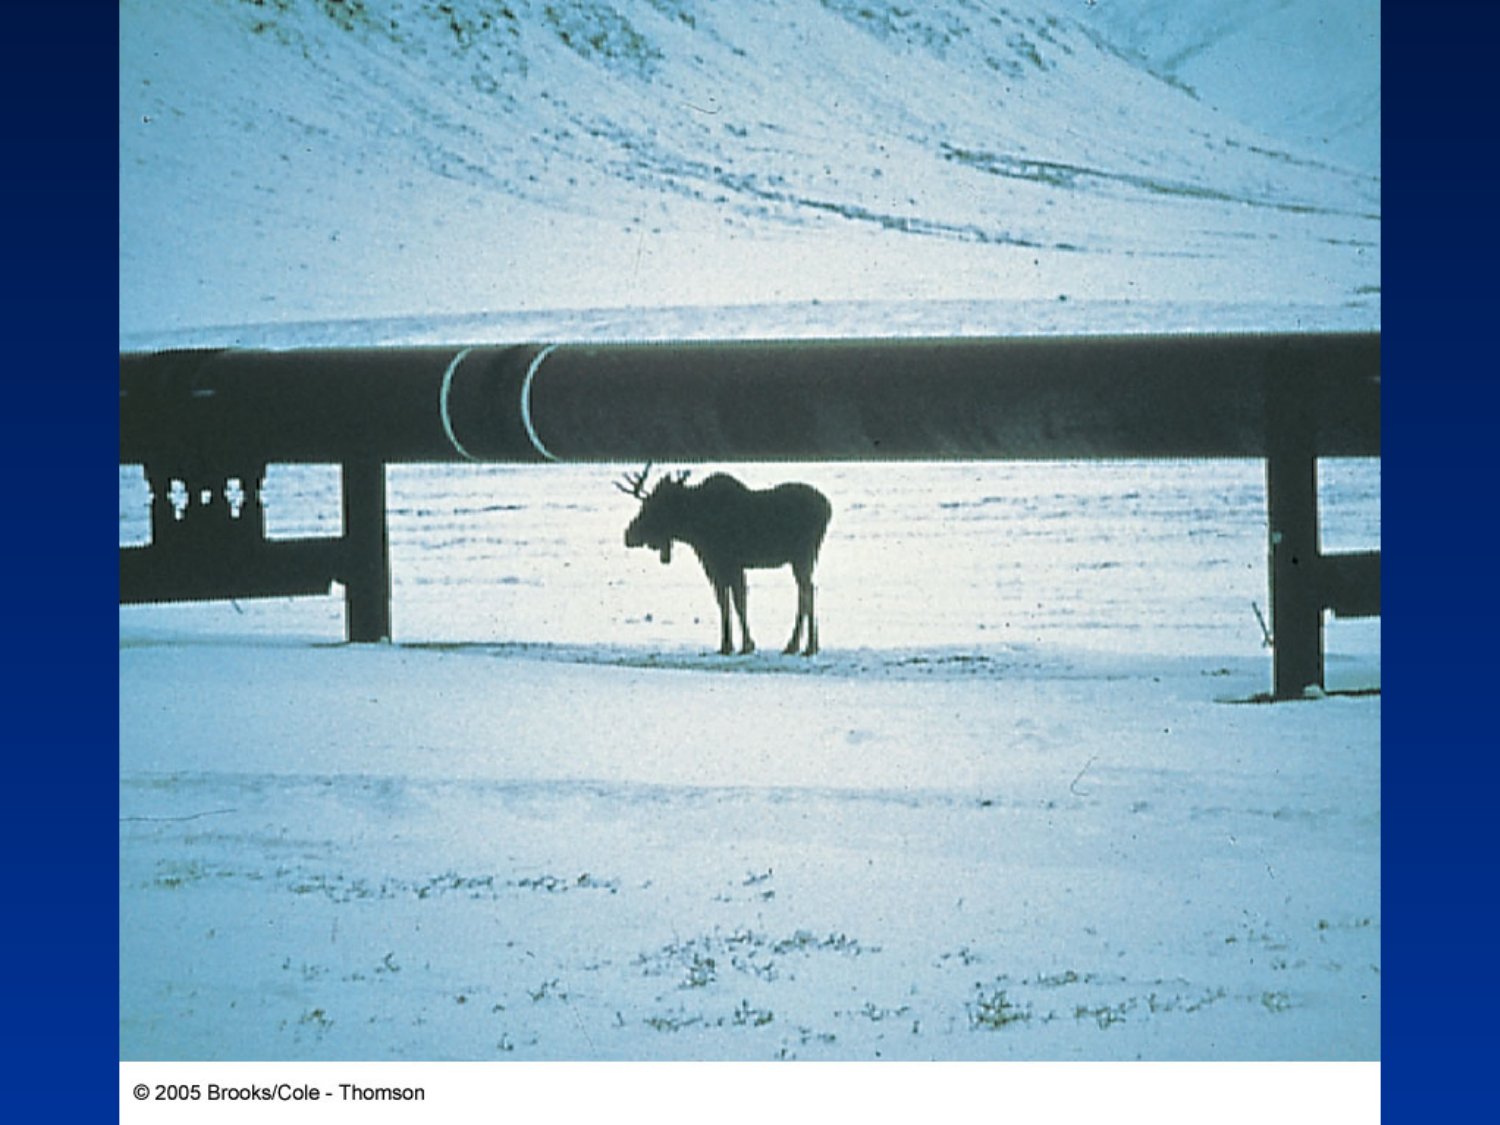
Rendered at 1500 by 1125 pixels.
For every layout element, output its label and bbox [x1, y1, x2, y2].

text_box [119, 0, 1381, 1125]
